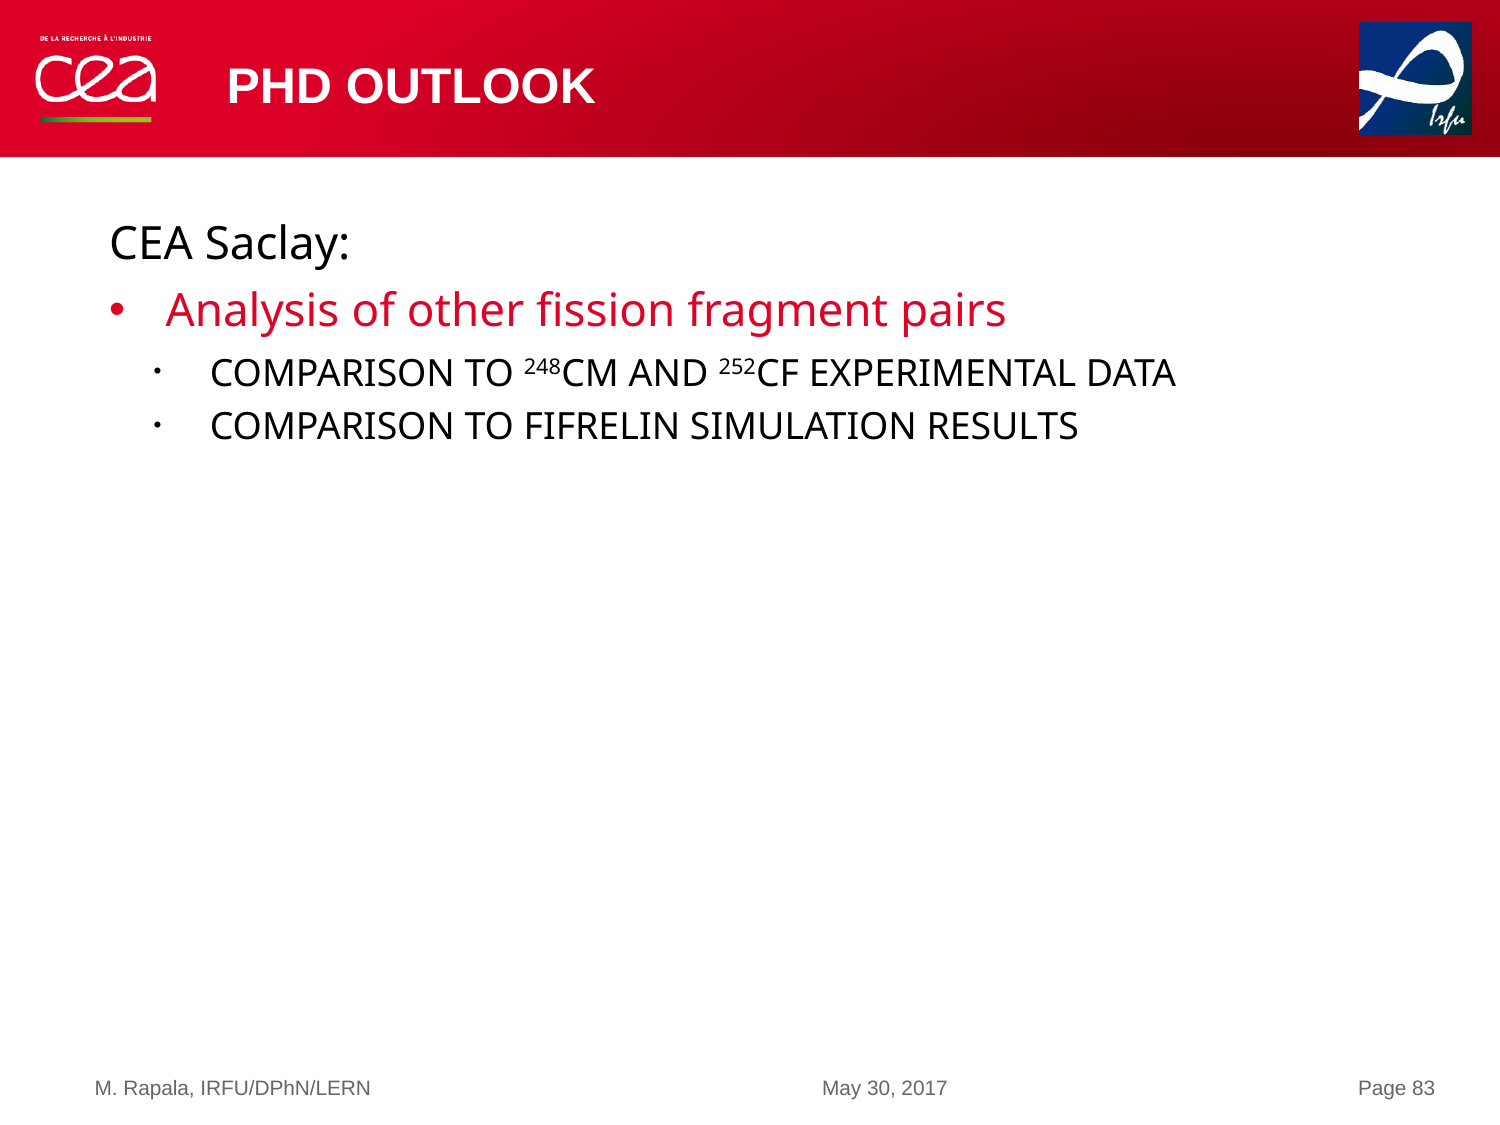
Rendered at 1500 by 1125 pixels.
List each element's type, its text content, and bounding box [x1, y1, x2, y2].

list CEA Saclay: Analysis of other fission fragment pairs Comparison to 248Cm and 252Cf experimental data Comparison to FIFRELIN simulation results [94, 206, 1436, 1022]
footer M. Rapala, IRFU/DPhN/LERN [94, 1060, 521, 1114]
slide_number Page 83 [1309, 1060, 1436, 1114]
picture [0, 0, 1500, 157]
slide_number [545, 1060, 1224, 1114]
title PhD outlook [226, 8, 1341, 158]
